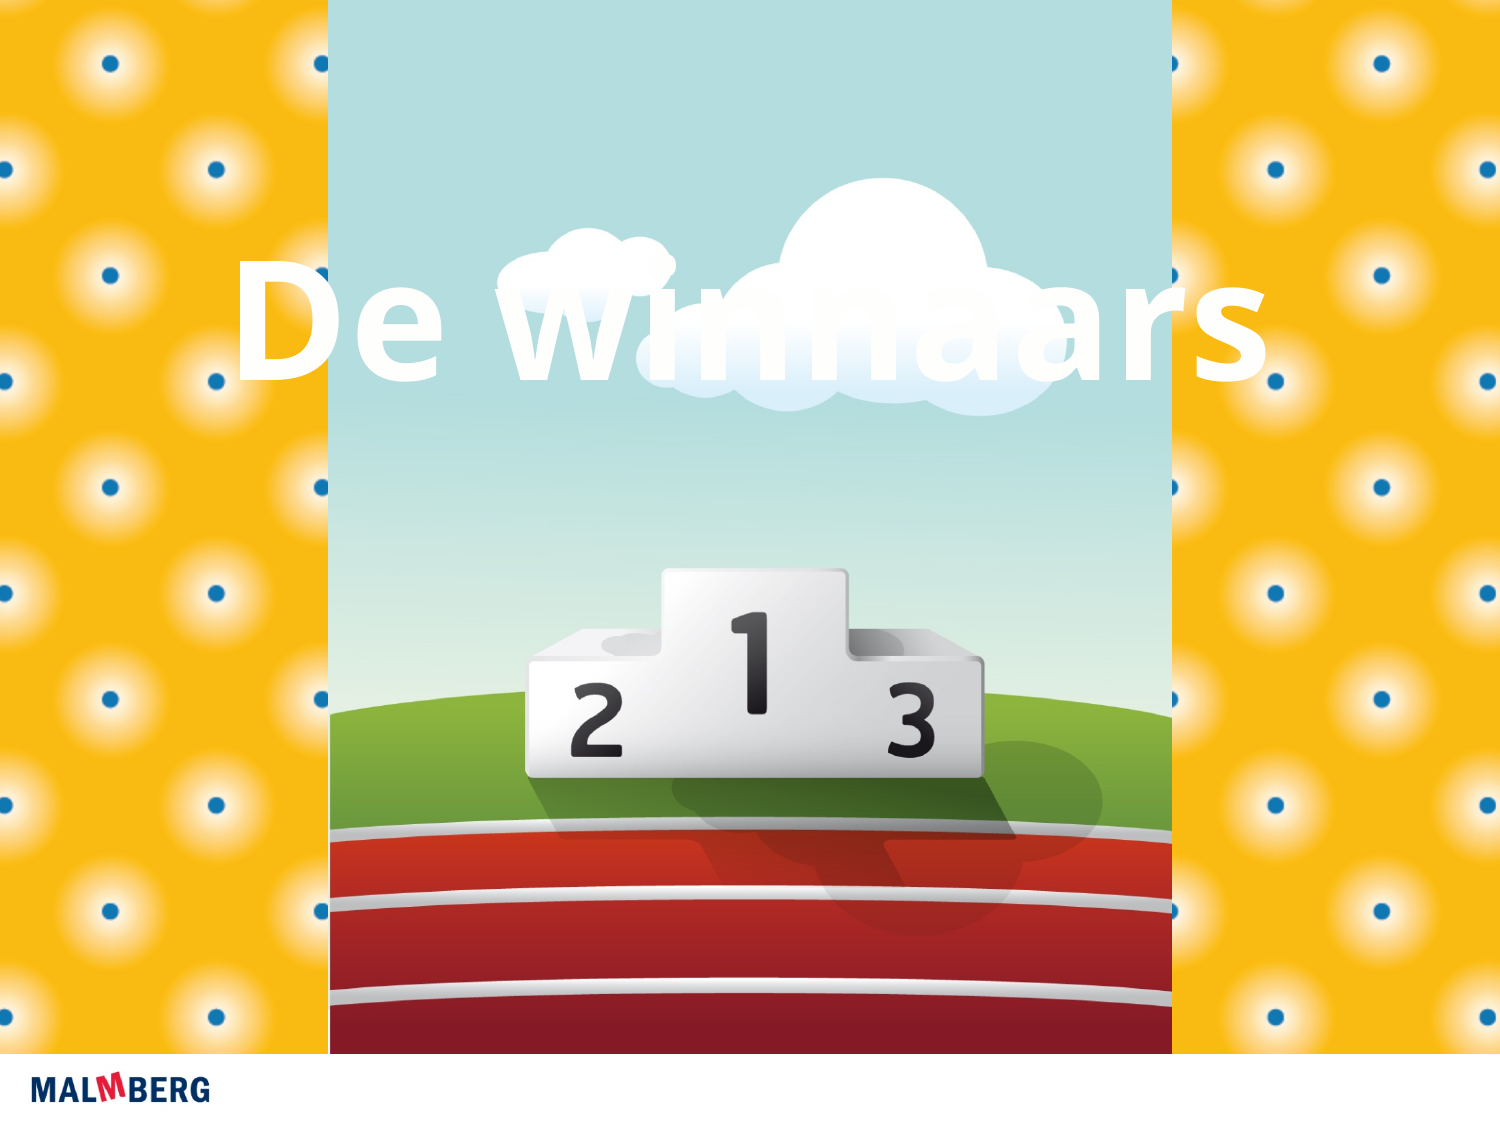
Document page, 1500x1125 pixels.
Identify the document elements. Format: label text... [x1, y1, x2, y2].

text_box De winnaars [210, 205, 323, 421]
picture [0, 0, 1500, 1125]
text_box De winnaars [1177, 205, 1290, 421]
